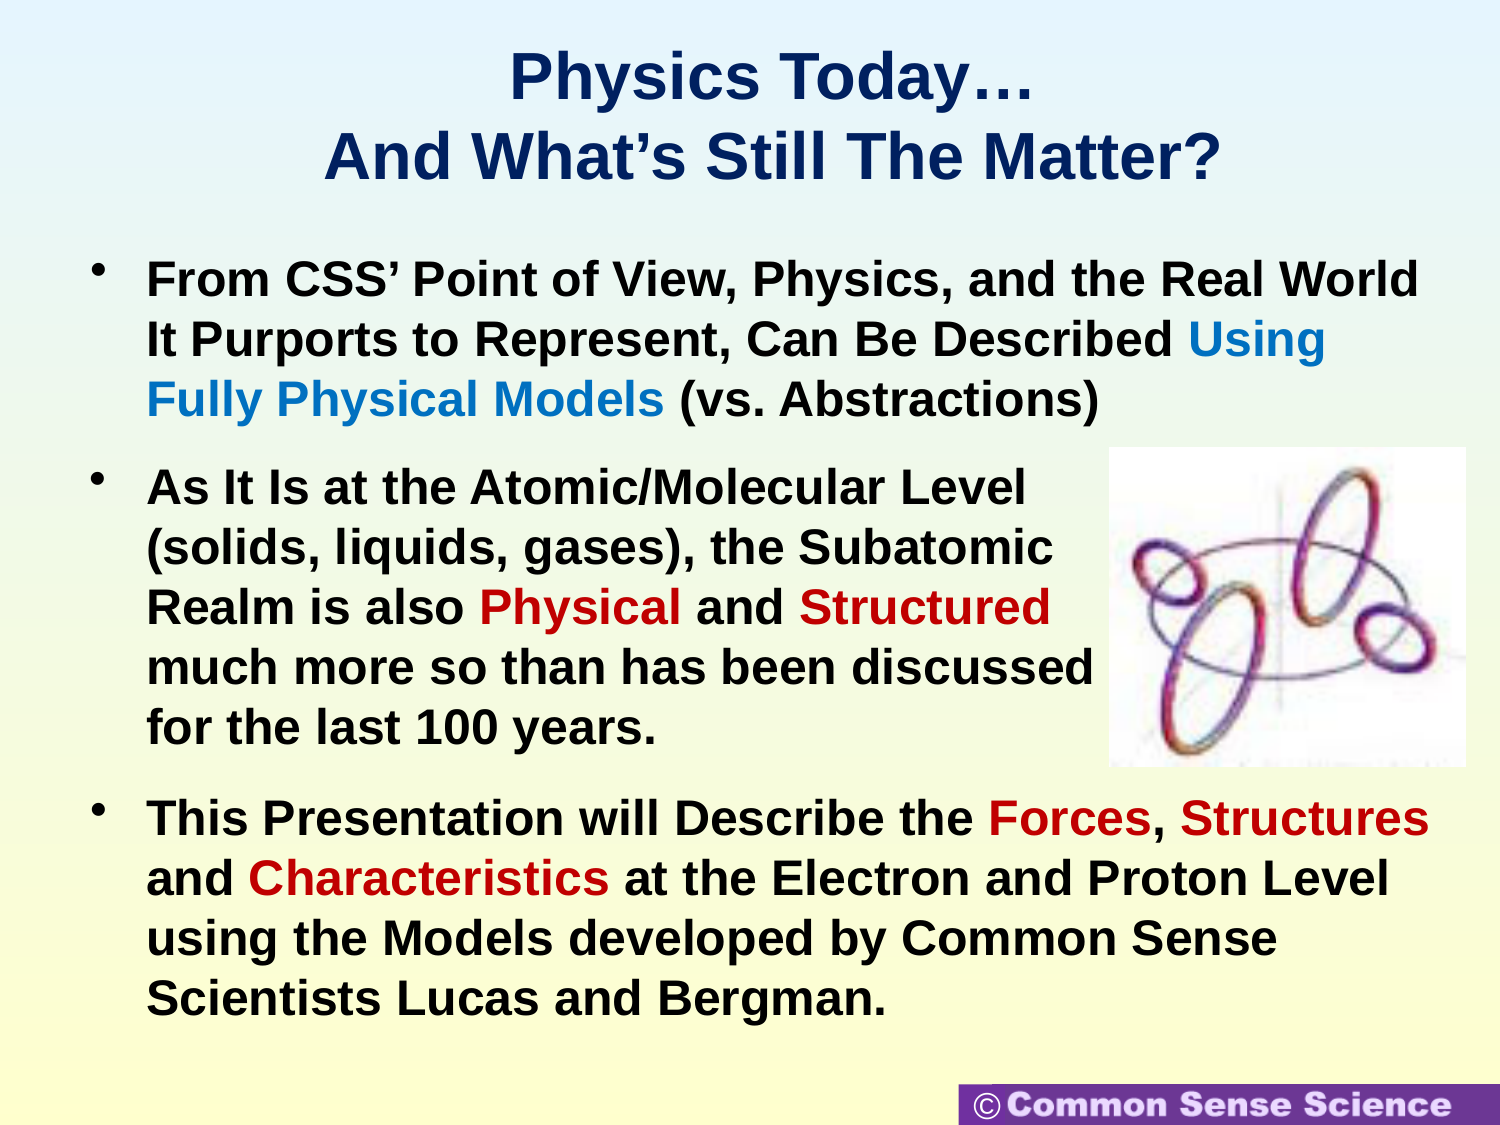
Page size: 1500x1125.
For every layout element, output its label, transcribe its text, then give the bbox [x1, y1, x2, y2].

text_box As It Is at the Atomic/Molecular Level (solids, liquids, gases), the Subatomic Realm is also Physical and Structured much more so than has been discussed for the last 100 years. [74, 447, 1107, 769]
list From CSS’ Point of View, Physics, and the Real World It Purports to Represent, Can Be Described Using Fully Physical Models (vs. Abstractions) This Presentation will Describe the Forces, Structures and Characteristics at the Electron and Proton Level using the Models developed by Common Sense Scientists Lucas and Bergman. [75, 769, 1449, 1057]
picture [1005, 1084, 1500, 1125]
title Physics Today… And What’s Still The Matter? [98, 29, 1449, 197]
list From CSS’ Point of View, Physics, and the Real World It Purports to Represent, Can Be Described Using Fully Physical Models (vs. Abstractions) This Presentation will Describe the Forces, Structures and Characteristics at the Electron and Proton Level using the Models developed by Common Sense Scientists Lucas and Bergman. [75, 238, 1449, 447]
picture [1109, 446, 1466, 768]
